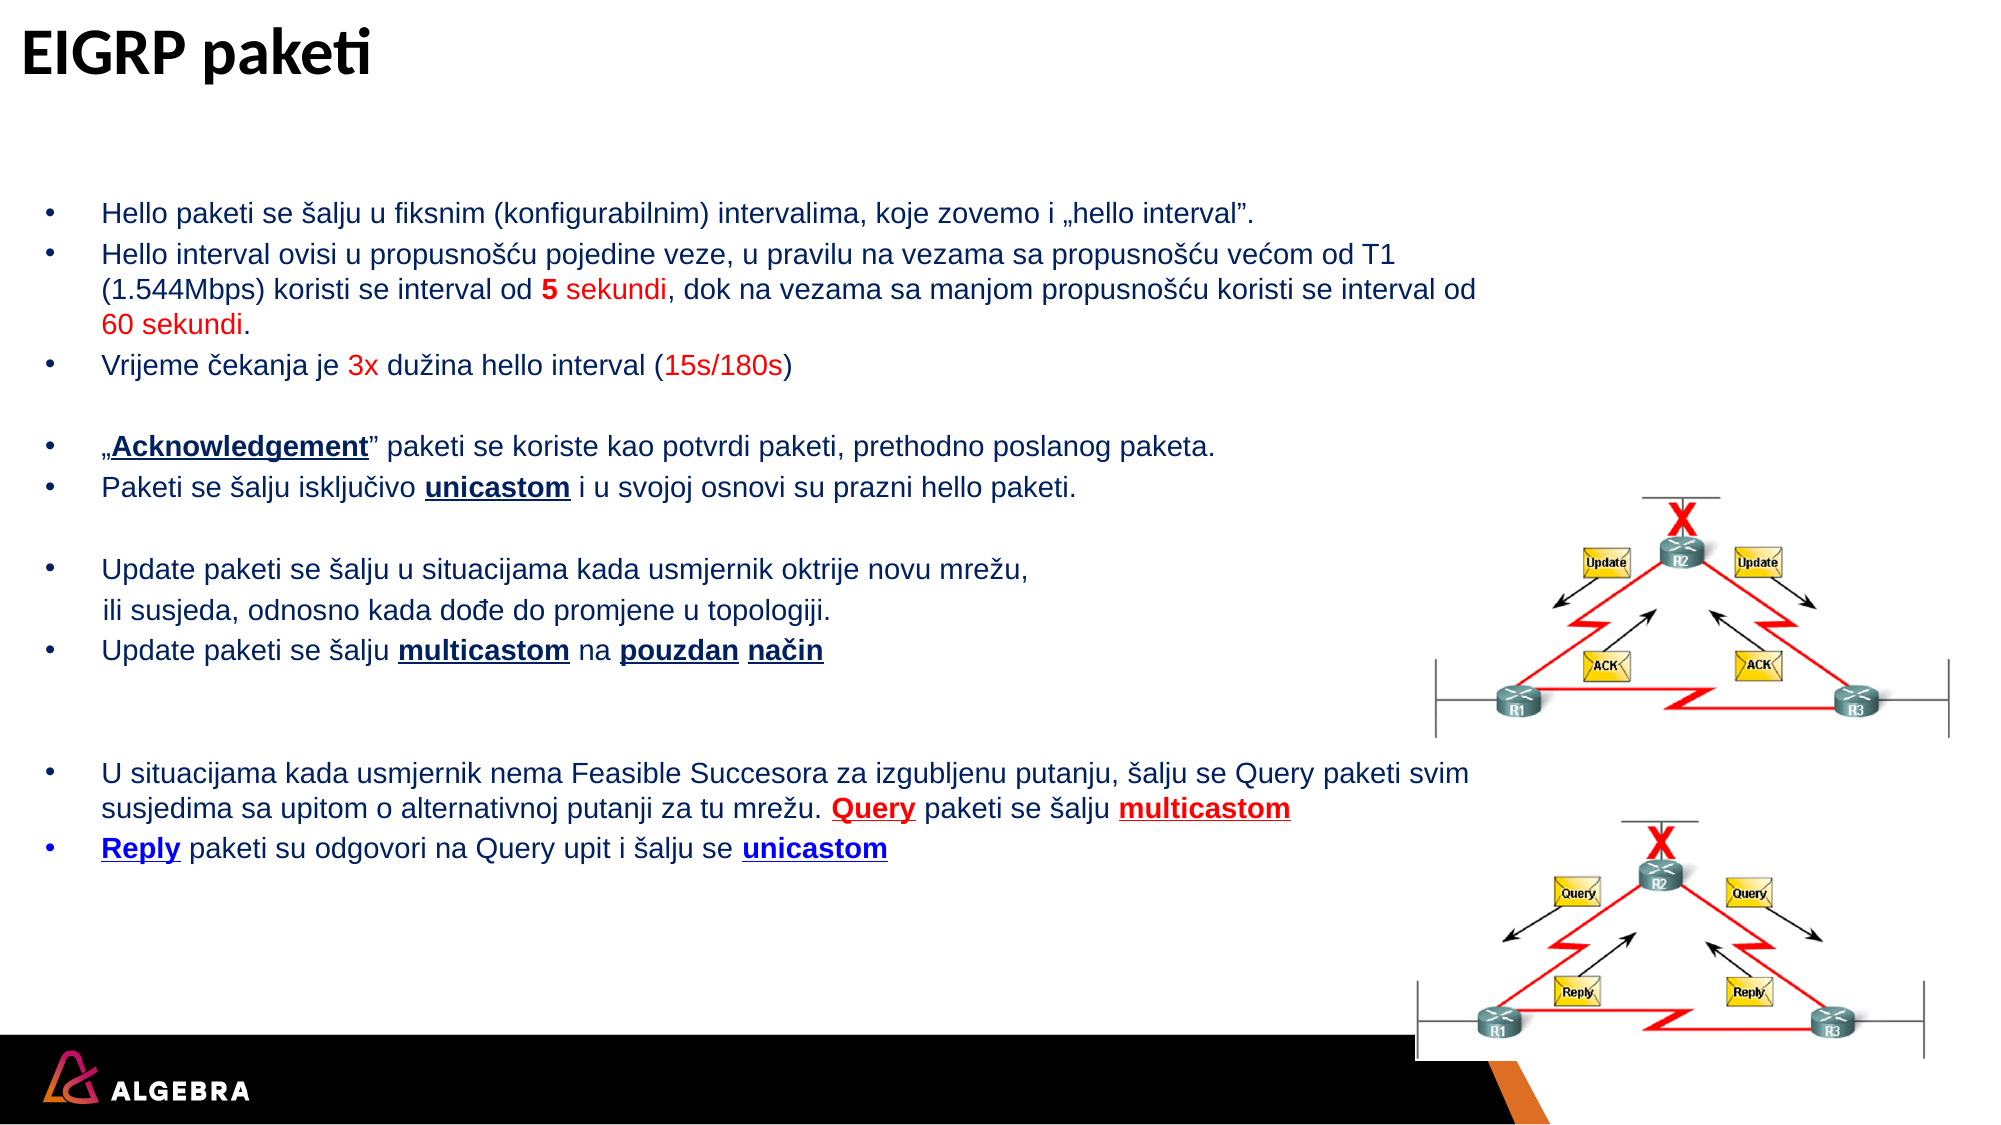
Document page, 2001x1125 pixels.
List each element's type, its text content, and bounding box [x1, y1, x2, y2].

picture [0, 819, 1926, 1125]
text_box Hello paketi se šalju u fiksnim (konfigurabilnim) intervalima, koje zovemo i „hello interval”. Hello interval ovisi u propusnošću pojedine veze, u pravilu na vezama sa propusnošću većom od T1 (1.544Mbps) koristi se interval od 5 sekundi, dok na vezama sa manjom propusnošću koristi se interval od 60 sekundi. Vrijeme čekanja je 3x dužina hello interval (15s/180s) „Acknowledgement” paketi se koriste kao potvrdi paketi, prethodno poslanog paketa. Paketi se šalju isključivo unicastom i u svojoj osnovi su prazni hello paketi. Update paketi se šalju u situacijama kada usmjernik oktrije novu mrežu, ili susjeda, odnosno kada dođe do promjene u topologiji. Update paketi se šalju multicastom na pouzdan način U situacijama kada usmjernik nema Feasible Succesora za izgubljenu putanju, šalju se Query paketi svim susjedima sa upitom o alternativnoj putanji za tu mrežu. Query paketi se šalju multicastom Reply paketi su odgovori na Query upit i šalju se unicastom [30, 186, 1495, 925]
picture [1433, 495, 1951, 740]
title EIGRP paketi [6, 0, 1495, 107]
